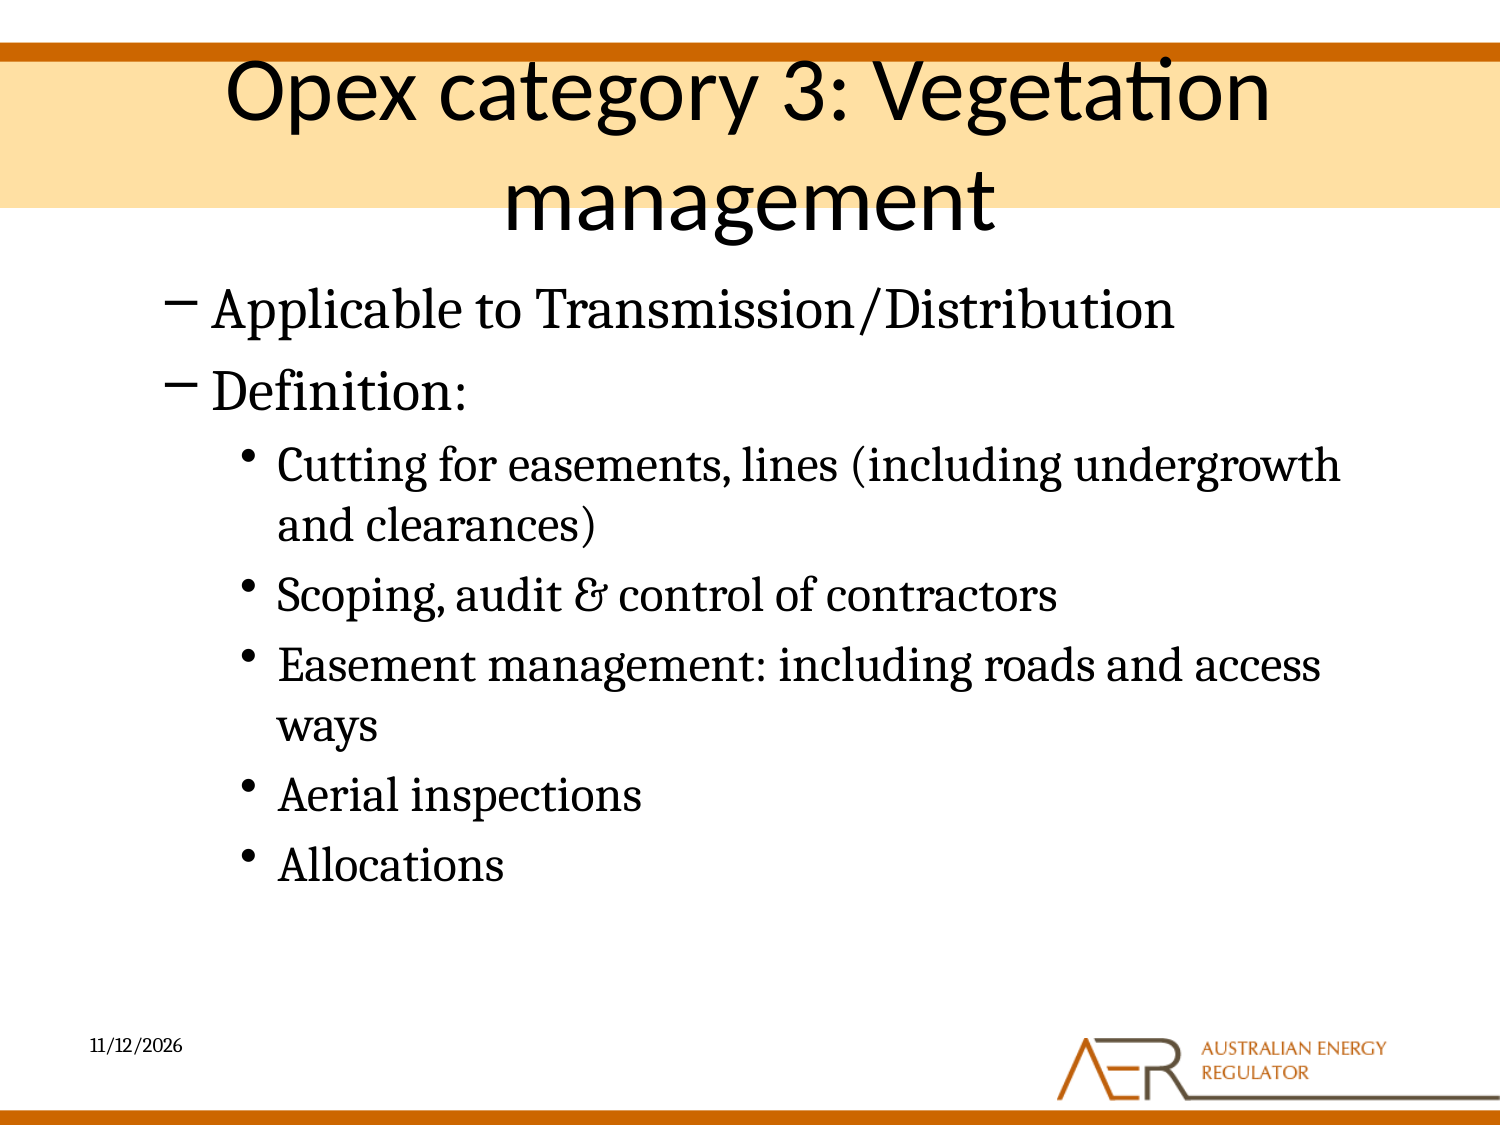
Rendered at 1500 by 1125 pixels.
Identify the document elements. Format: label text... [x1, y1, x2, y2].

picture [1057, 1038, 1500, 1101]
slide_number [74, 1024, 526, 1103]
title Opex category 3: Vegetation management [74, 44, 1426, 233]
list Applicable to Transmission/Distribution Definition: Cutting for easements, lines (including undergrowth and clearances) Scoping, audit & control of contractors Easement management: including roads and access ways Aerial inspections Allocations [74, 262, 1426, 1006]
